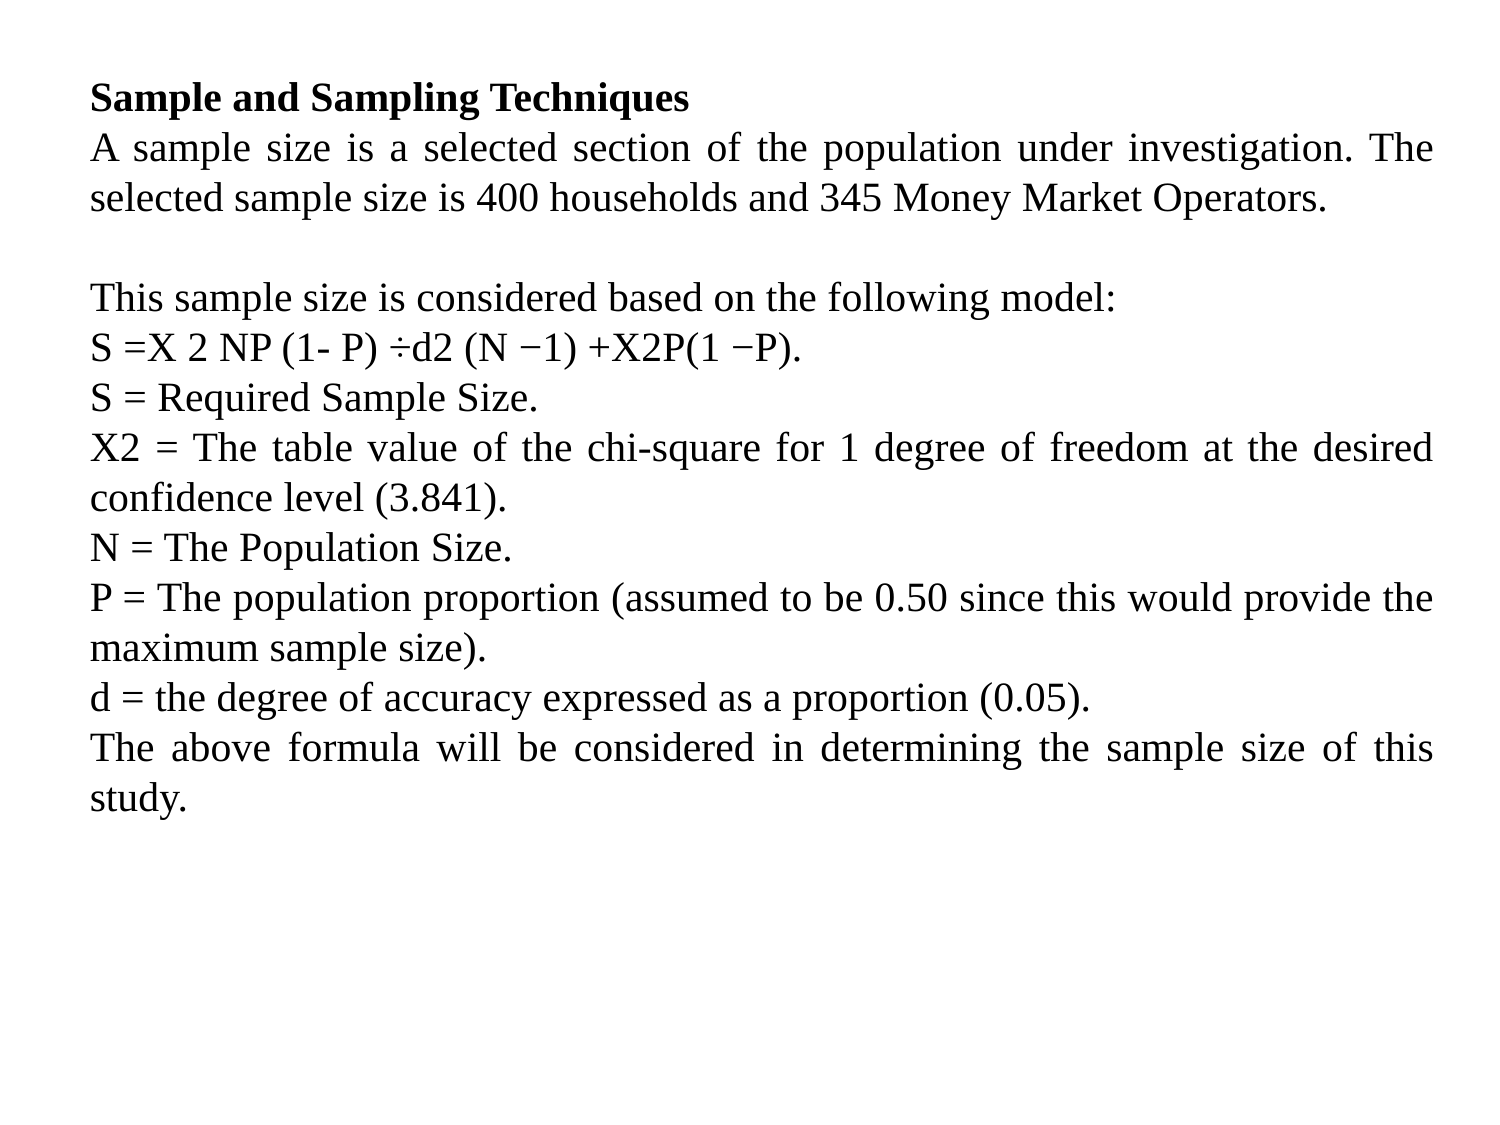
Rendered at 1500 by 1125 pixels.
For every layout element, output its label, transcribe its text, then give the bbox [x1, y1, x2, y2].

text_box Sample and Sampling Techniques A sample size is a selected section of the population under investigation. The selected sample size is 400 households and 345 Money Market Operators. This sample size is considered based on the following model: S =X 2 NP (1- P) ÷d2 (N −1) +X2P(1 −P). S = Required Sample Size. X2 = The table value of the chi-square for 1 degree of freedom at the desired confidence level (3.841). N = The Population Size. P = The population proportion (assumed to be 0.50 since this would provide the maximum sample size). d = the degree of accuracy expressed as a proportion (0.05). The above formula will be considered in determining the sample size of this study. [75, 62, 1450, 1073]
